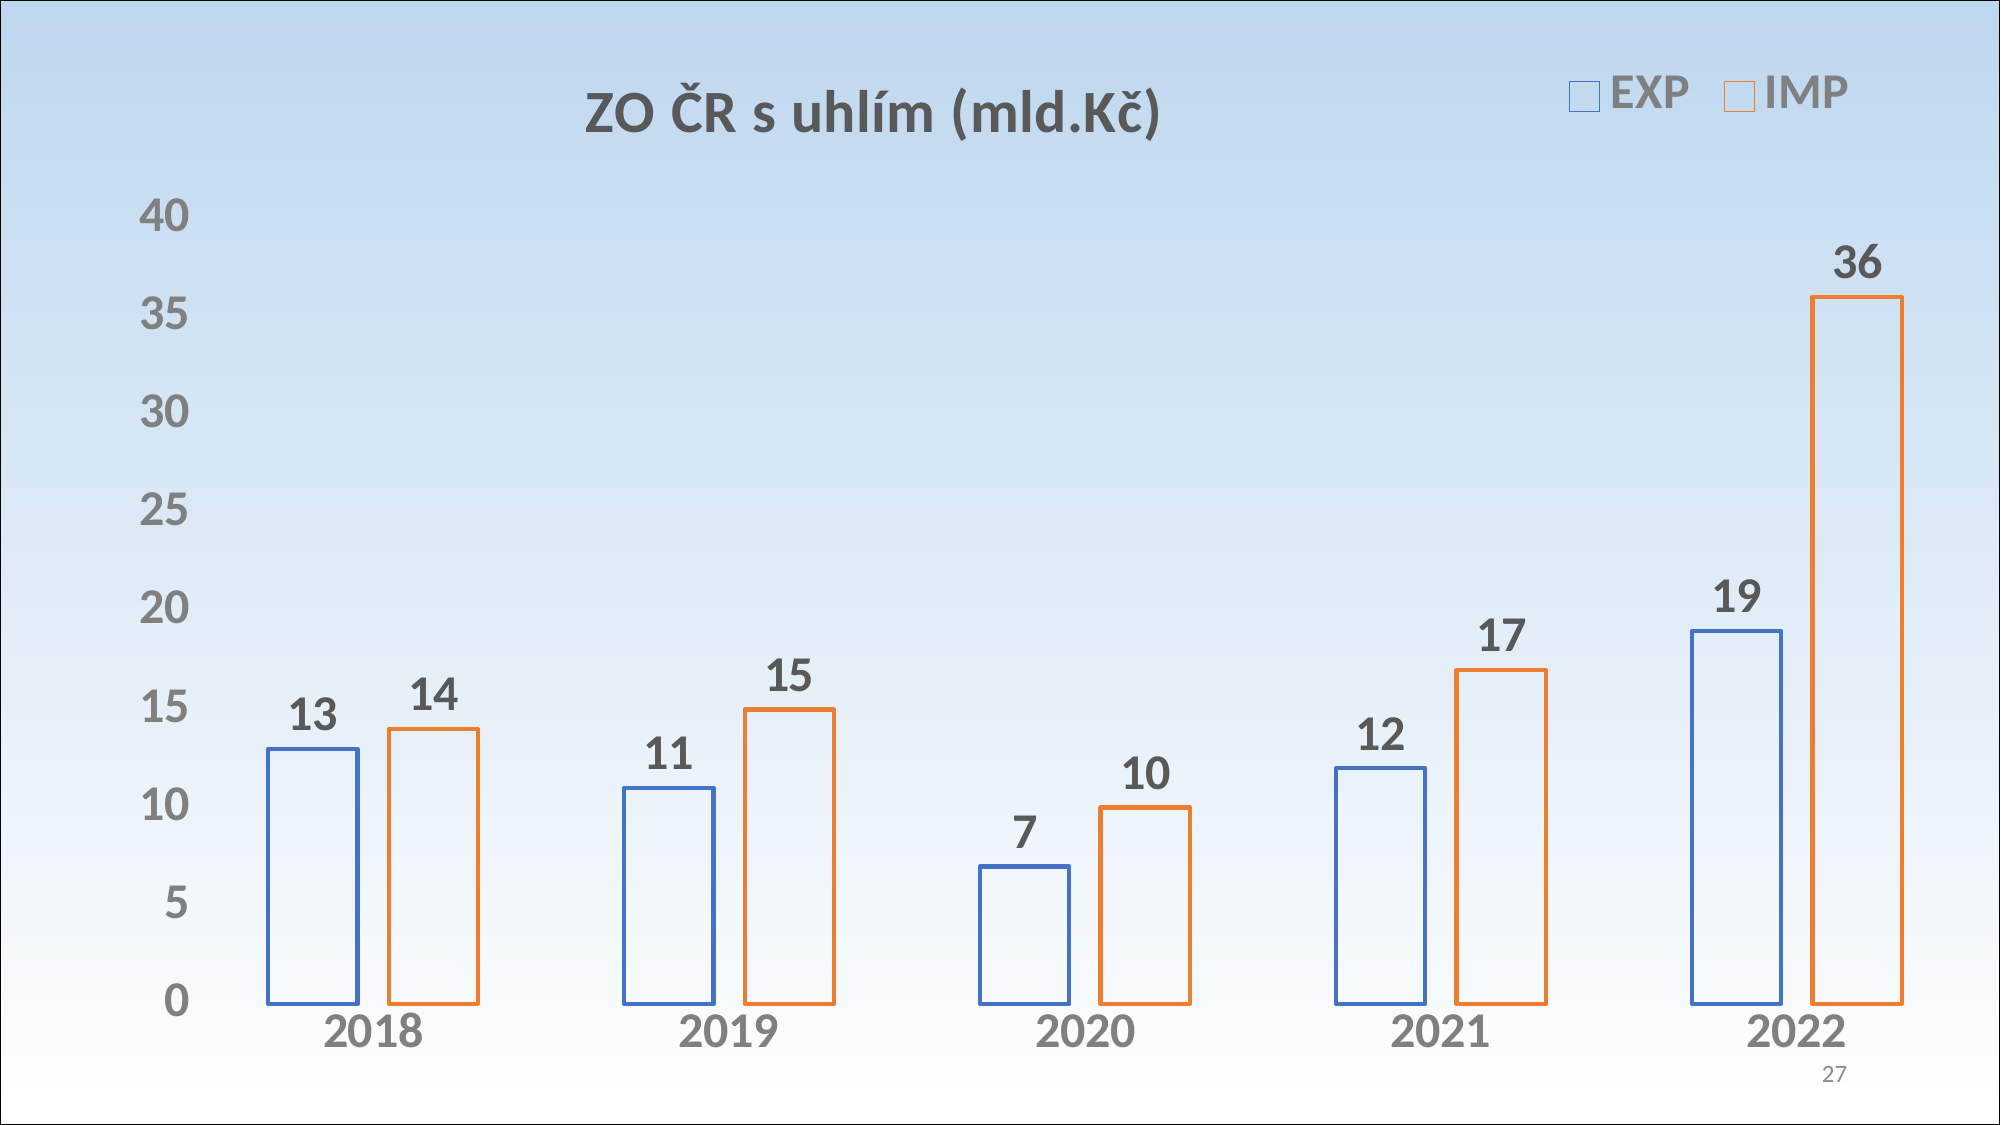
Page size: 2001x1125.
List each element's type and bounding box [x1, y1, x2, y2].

chart [0, 0, 2000, 1125]
